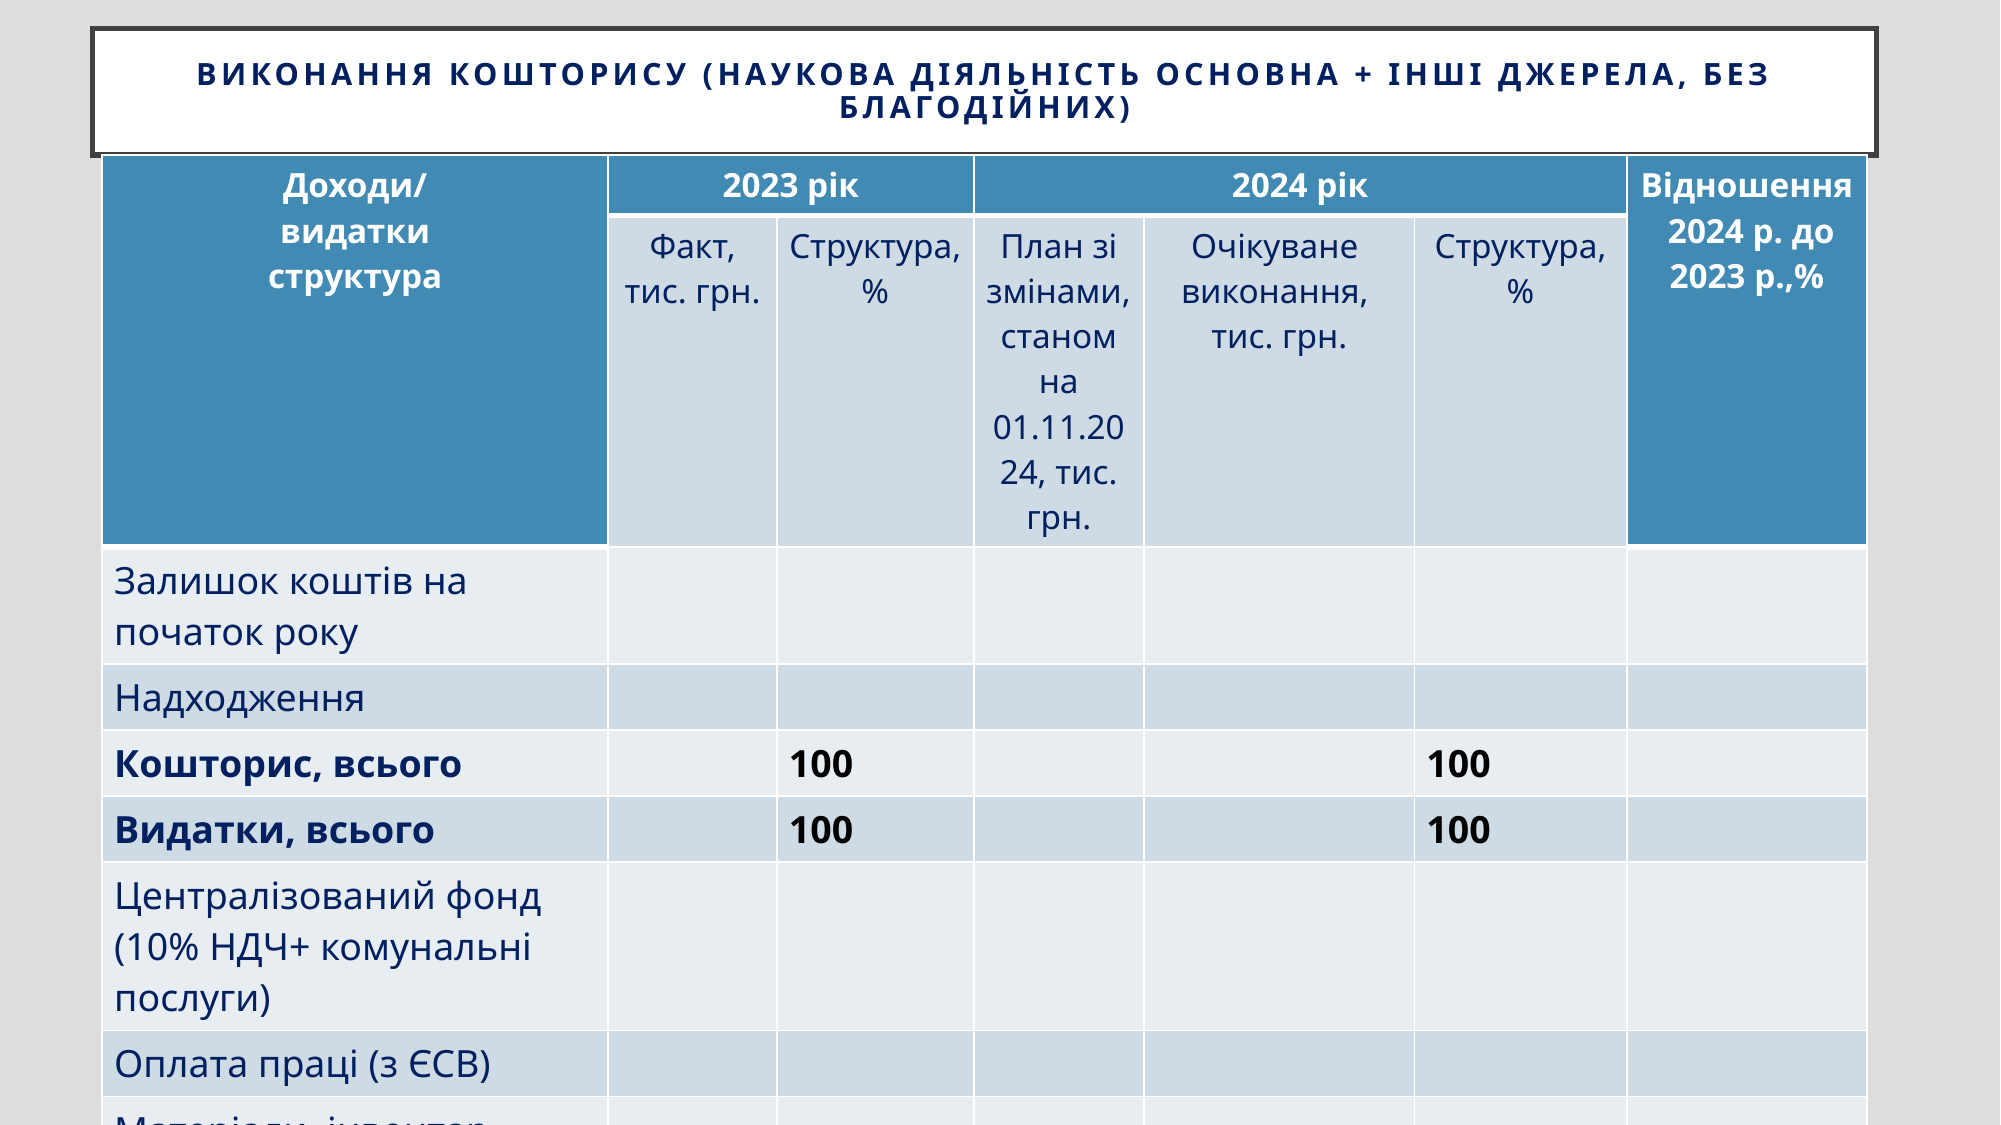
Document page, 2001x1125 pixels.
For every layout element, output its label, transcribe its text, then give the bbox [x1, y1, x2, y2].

table_cell План зі змінами, станом на 01.11.2024, тис. грн. [975, 218, 1143, 546]
table_cell Структура, % [778, 218, 973, 546]
table_cell [975, 863, 1143, 1030]
table_cell [1415, 1031, 1626, 1096]
table_cell Структура, % [1415, 218, 1626, 546]
table_header 2024 рік [975, 156, 1626, 213]
table_cell Матеріали, інвентар [103, 1097, 607, 1125]
table_cell [975, 1031, 1143, 1096]
table_cell 100 [778, 797, 973, 861]
table_cell Факт, тис. грн. [609, 218, 776, 546]
table_cell [778, 863, 973, 1030]
table_cell [1145, 665, 1414, 729]
table_cell [778, 548, 973, 663]
table_cell Кошторис, всього [103, 731, 607, 795]
table_cell [609, 731, 776, 795]
table_cell [975, 548, 1143, 663]
table_cell [1145, 1031, 1414, 1096]
table_cell [975, 665, 1143, 729]
table_cell [1145, 797, 1414, 861]
table_cell [609, 665, 776, 729]
table_cell [1628, 797, 1866, 861]
table_cell [609, 1031, 776, 1096]
table_cell Надходження [103, 665, 607, 729]
table_cell [1145, 731, 1414, 795]
table_cell [1145, 863, 1414, 1030]
title Виконання кошторису (наукова діяльність основна + інші джерела, без благодійних) [90, 26, 1879, 158]
table_cell [1145, 548, 1414, 663]
table_cell [778, 1031, 973, 1096]
table_cell [1628, 863, 1866, 1030]
table_cell [975, 797, 1143, 861]
table_cell [1415, 548, 1626, 663]
table_cell [1628, 550, 1866, 663]
table_cell [975, 1097, 1143, 1125]
table_cell [1415, 1097, 1626, 1125]
table_cell [1145, 1097, 1414, 1125]
table_cell [1628, 1097, 1866, 1125]
table_cell 100 [1415, 731, 1626, 795]
table_cell [1415, 863, 1626, 1030]
table_cell 100 [778, 731, 973, 795]
table_cell [1628, 665, 1866, 729]
table_cell [609, 863, 776, 1030]
table_cell [1628, 1031, 1866, 1096]
table_header 2023 рік [609, 156, 973, 213]
table_cell [975, 731, 1143, 795]
table_header Відношення 2024 р. до 2023 р.,% [1628, 156, 1866, 544]
table_cell Залишок коштів на початок року [103, 550, 607, 663]
table_cell [1415, 665, 1626, 729]
table_cell [778, 665, 973, 729]
table_cell [1628, 731, 1866, 795]
table_cell [609, 548, 776, 663]
table_cell [609, 1097, 776, 1125]
table_cell [609, 797, 776, 861]
table_cell Видатки, всього [103, 797, 607, 861]
table_cell Очікуване виконання, тис. грн. [1145, 218, 1414, 546]
table_cell [778, 1097, 973, 1125]
table_header Доходи/ видатки структура [103, 156, 607, 544]
table_cell 100 [1415, 797, 1626, 861]
table_cell Оплата праці (з ЄСВ) [103, 1031, 607, 1096]
table_cell Централізований фонд (10% НДЧ+ комунальні послуги) [103, 863, 607, 1030]
